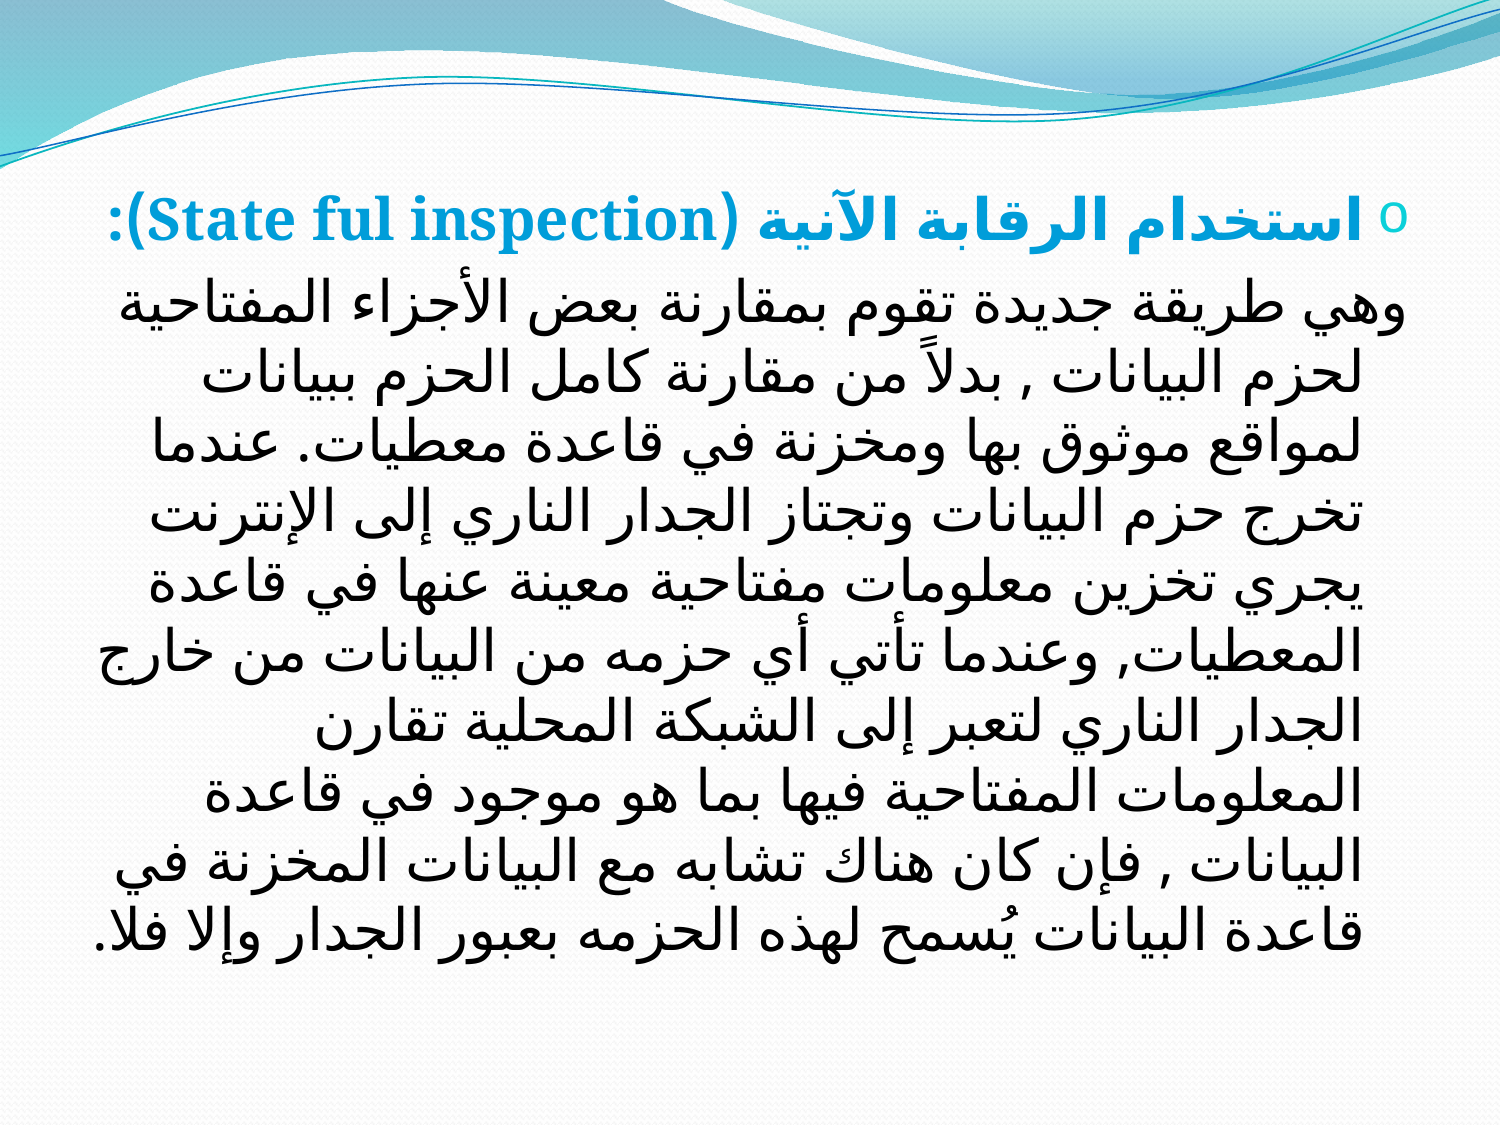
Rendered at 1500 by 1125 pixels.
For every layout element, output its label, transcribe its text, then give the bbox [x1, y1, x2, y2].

list استخدام الرقابة الآنية (State ful inspection): وهي طريقة جديدة تقوم بمقارنة بعض الأجزاء المفتاحية لحزم البيانات , بدلاً من مقارنة كامل الحزم ببيانات لمواقع موثوق بها ومخزنة في قاعدة معطيات. عندما تخرج حزم البيانات وتجتاز الجدار الناري إلى الإنترنت يجري تخزين معلومات مفتاحية معينة عنها في قاعدة المعطيات, وعندما تأتي أي حزمه من البيانات من خارج الجدار الناري لتعبر إلى الشبكة المحلية تقارن المعلومات المفتاحية فيها بما هو موجود في قاعدة البيانات , فإن كان هناك تشابه مع البيانات المخزنة في قاعدة البيانات يُسمح لهذه الحزمه بعبور الجدار وإلا فلا. [75, 174, 1425, 1038]
